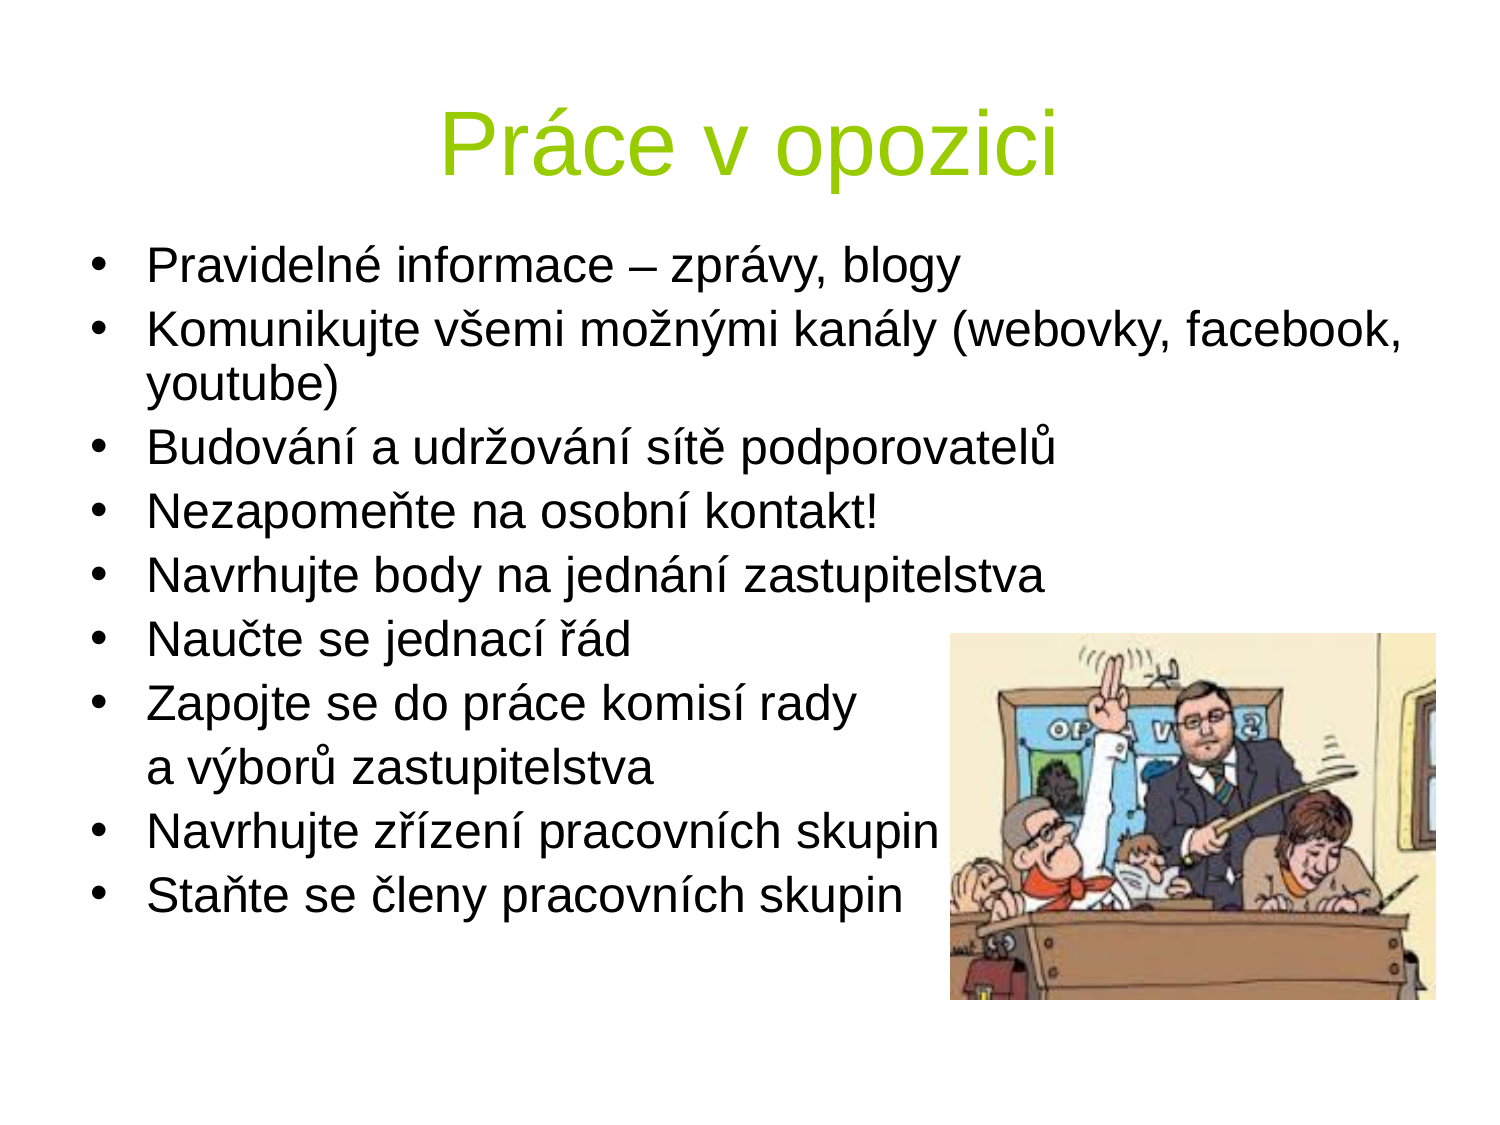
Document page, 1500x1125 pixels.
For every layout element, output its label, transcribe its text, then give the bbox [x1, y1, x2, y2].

list Pravidelné informace – zprávy, blogy Komunikujte všemi možnými kanály (webovky, facebook, youtube) Budování a udržování sítě podporovatelů Nezapomeňte na osobní kontakt! Navrhujte body na jednání zastupitelstva Naučte se jednací řád Zapojte se do práce komisí rady a výborů zastupitelstva Navrhujte zřízení pracovních skupin Staňte se členy pracovních skupin [75, 231, 1425, 1005]
title Práce v opozici [75, 45, 1425, 231]
picture [950, 632, 1436, 1000]
